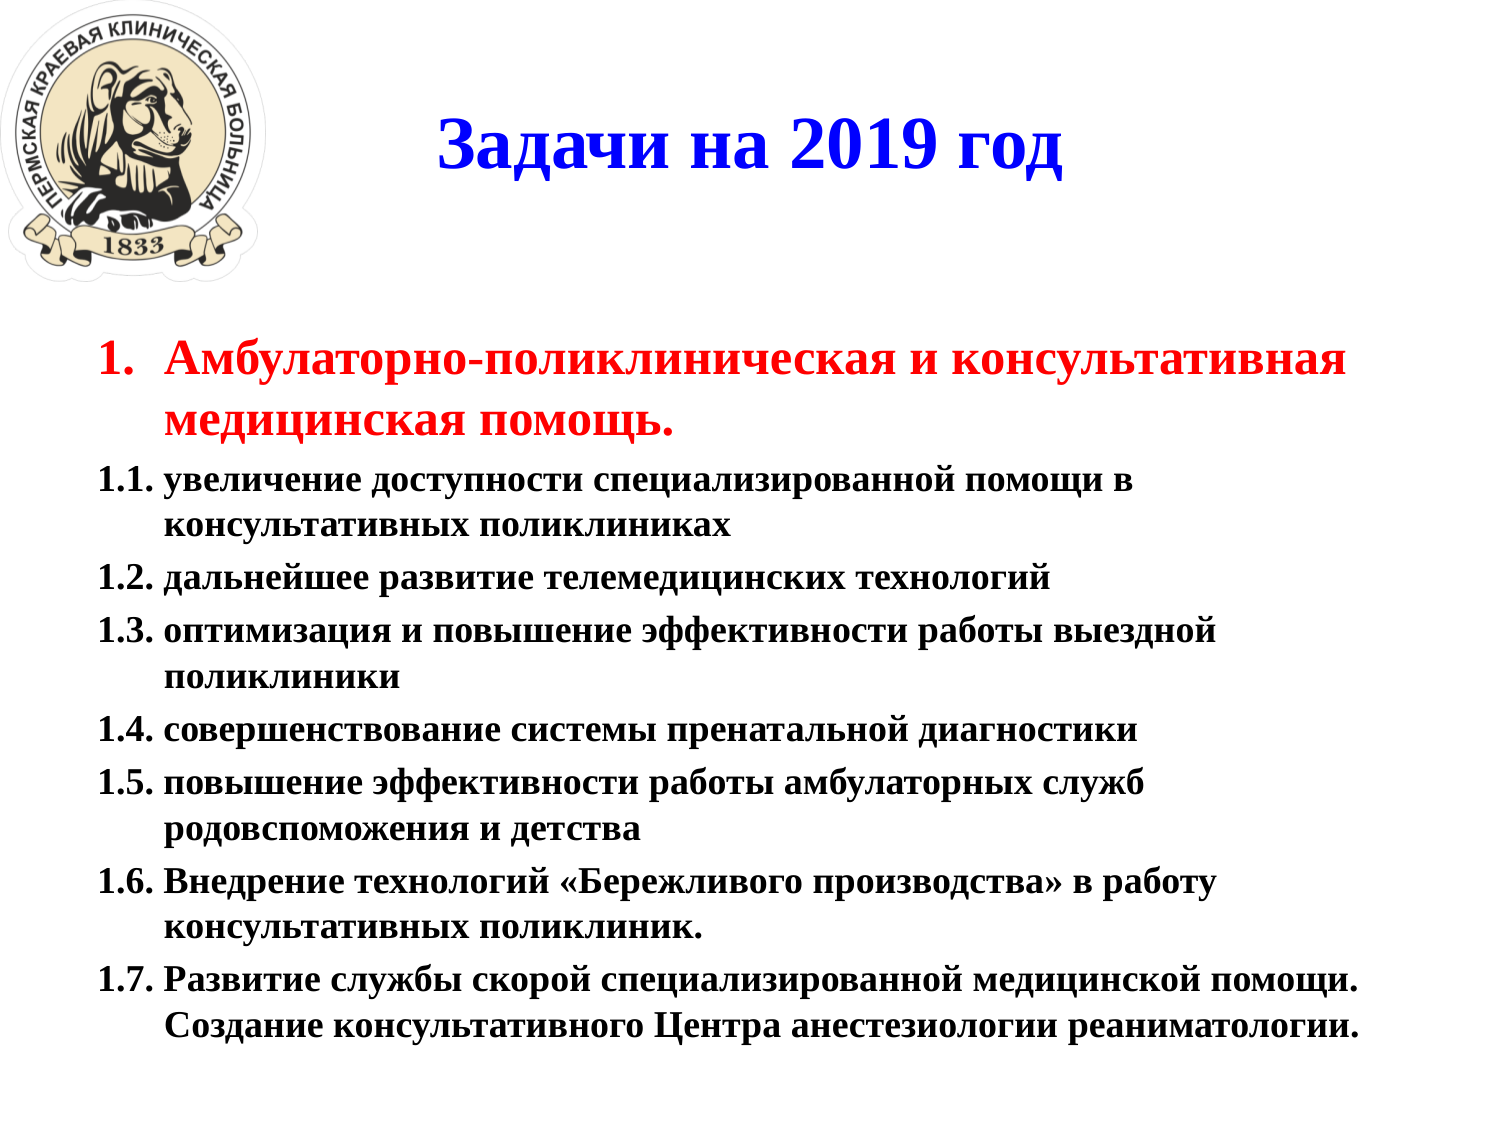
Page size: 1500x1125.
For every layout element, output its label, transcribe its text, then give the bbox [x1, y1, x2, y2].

title Задачи на 2019 год [269, 45, 1425, 233]
list Амбулаторно-поликлиническая и консультативная медицинская помощь. 1.1. увеличение доступности специализированной помощи в консультативных поликлиниках 1.2. дальнейшее развитие телемедицинских технологий 1.3. оптимизация и повышение эффективности работы выездной поликлиники 1.4. совершенствование системы пренатальной диагностики 1.5. повышение эффективности работы амбулаторных служб родовспоможения и детства 1.6. Внедрение технологий «Бережливого производства» в работу консультативных поликлиник. 1.7. Развитие службы скорой специализированной медицинской помощи. Создание консультативного Центра анестезиологии реаниматологии. [82, 316, 1432, 1059]
picture [0, 0, 266, 282]
